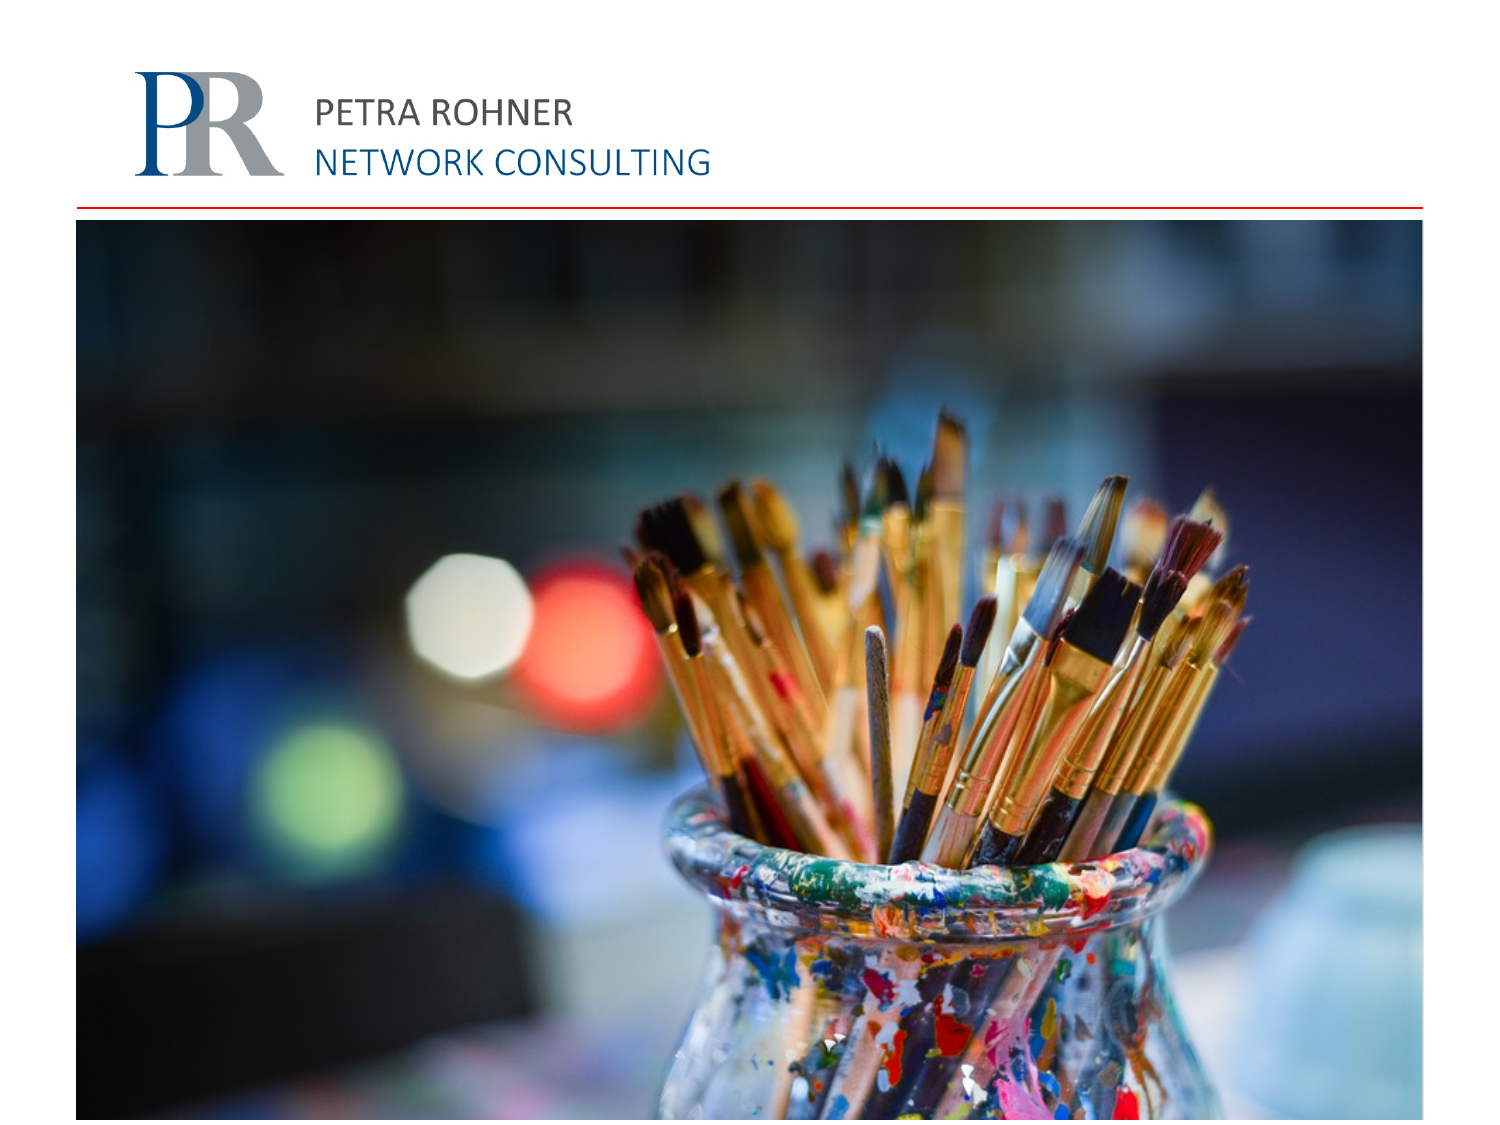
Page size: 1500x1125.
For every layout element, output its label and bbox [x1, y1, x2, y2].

picture [76, 220, 1424, 1120]
picture [123, 54, 721, 195]
